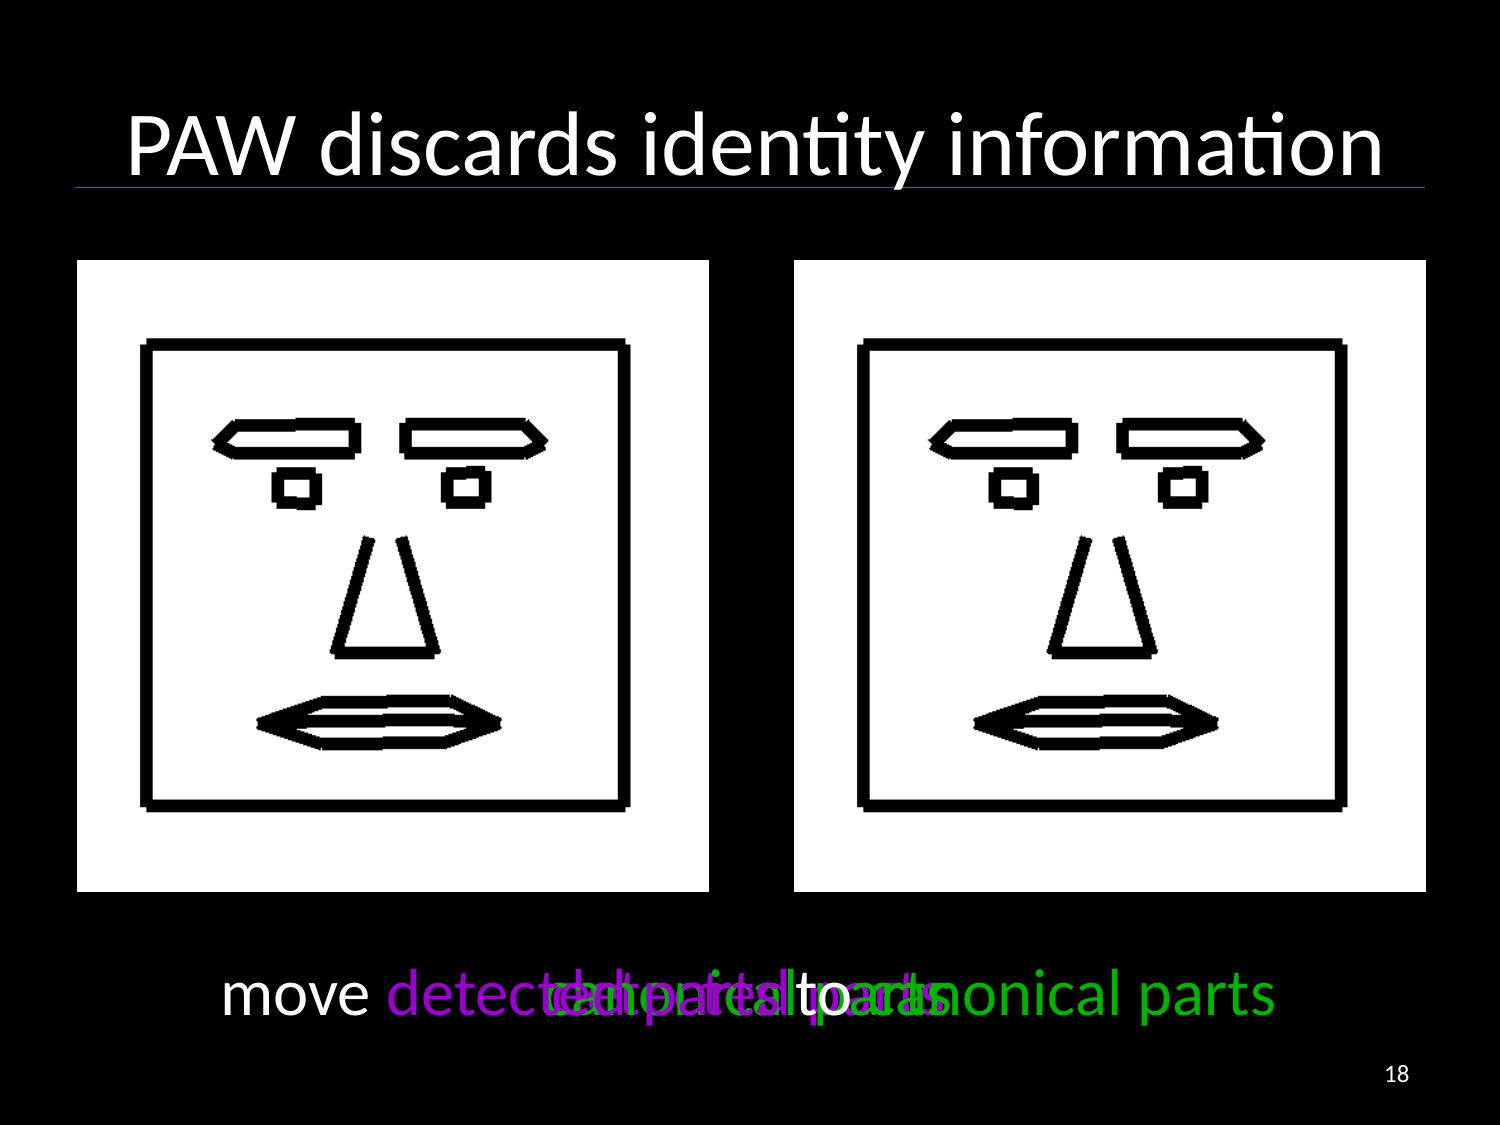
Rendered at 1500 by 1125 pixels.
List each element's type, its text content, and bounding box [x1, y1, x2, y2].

title PAW discards identity information [62, 45, 1450, 233]
slide_number 18 [1074, 1042, 1425, 1103]
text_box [77, 259, 1426, 892]
text_box move detected parts to canonical parts [74, 941, 1423, 1037]
